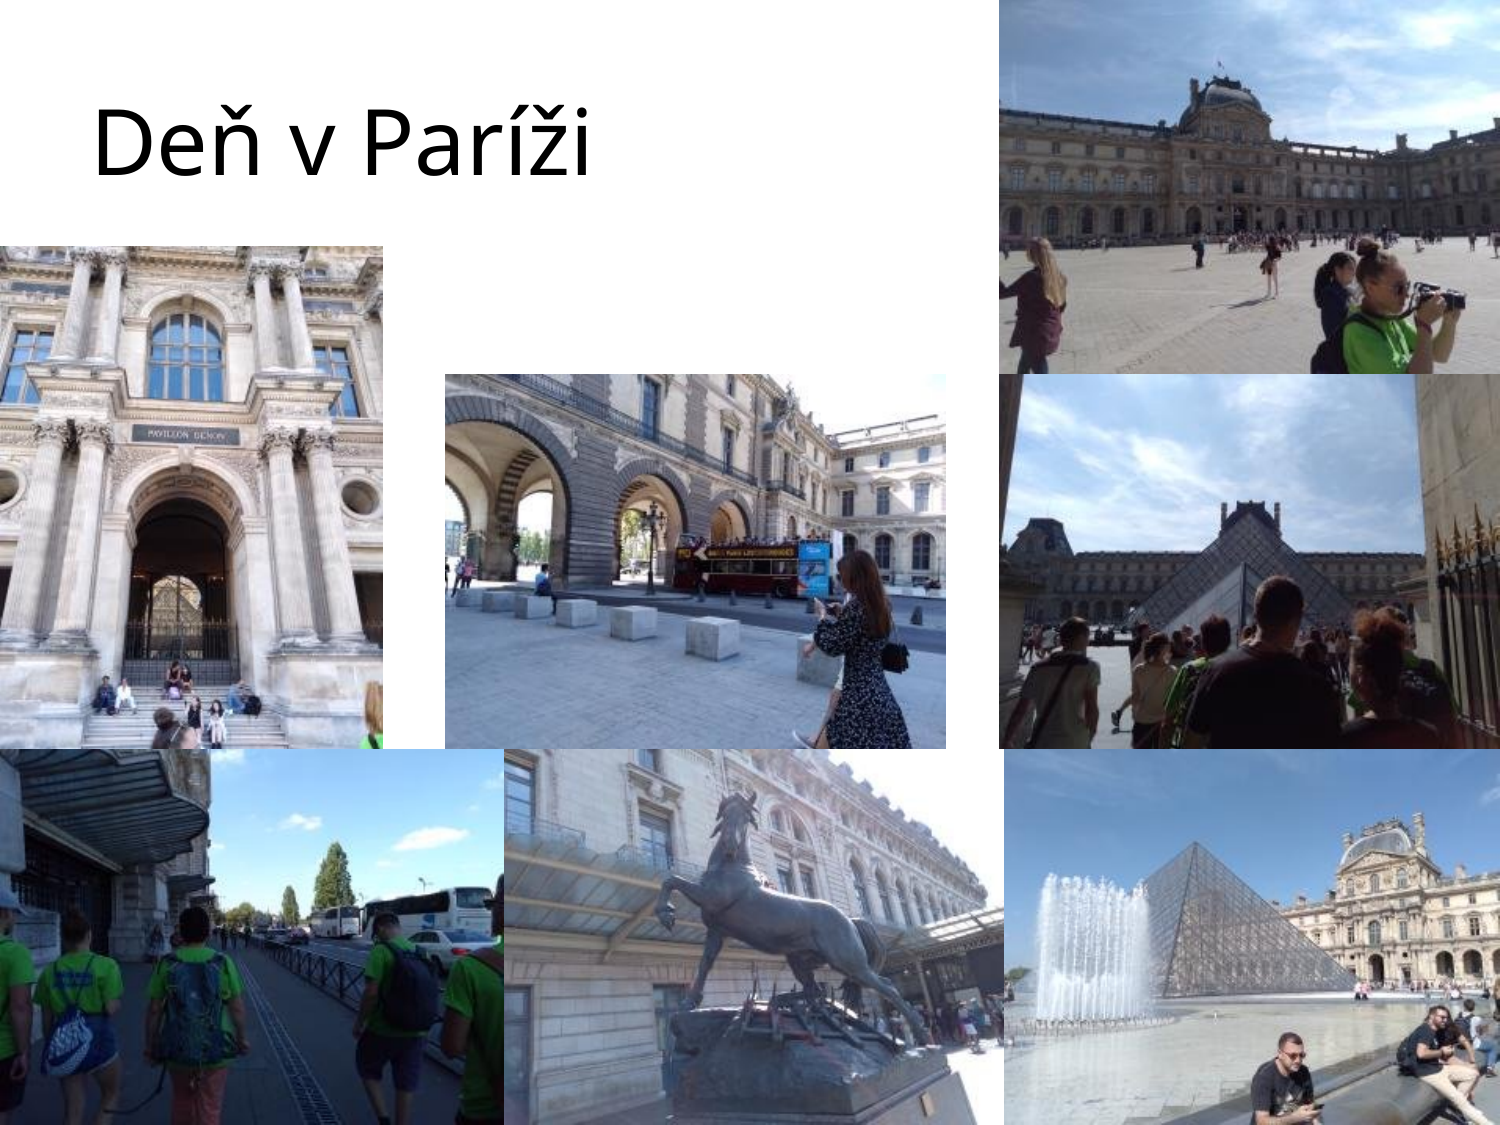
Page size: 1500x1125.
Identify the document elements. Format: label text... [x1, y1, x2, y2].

picture [0, 0, 1500, 1125]
title Deň v Paríži [75, 45, 994, 233]
